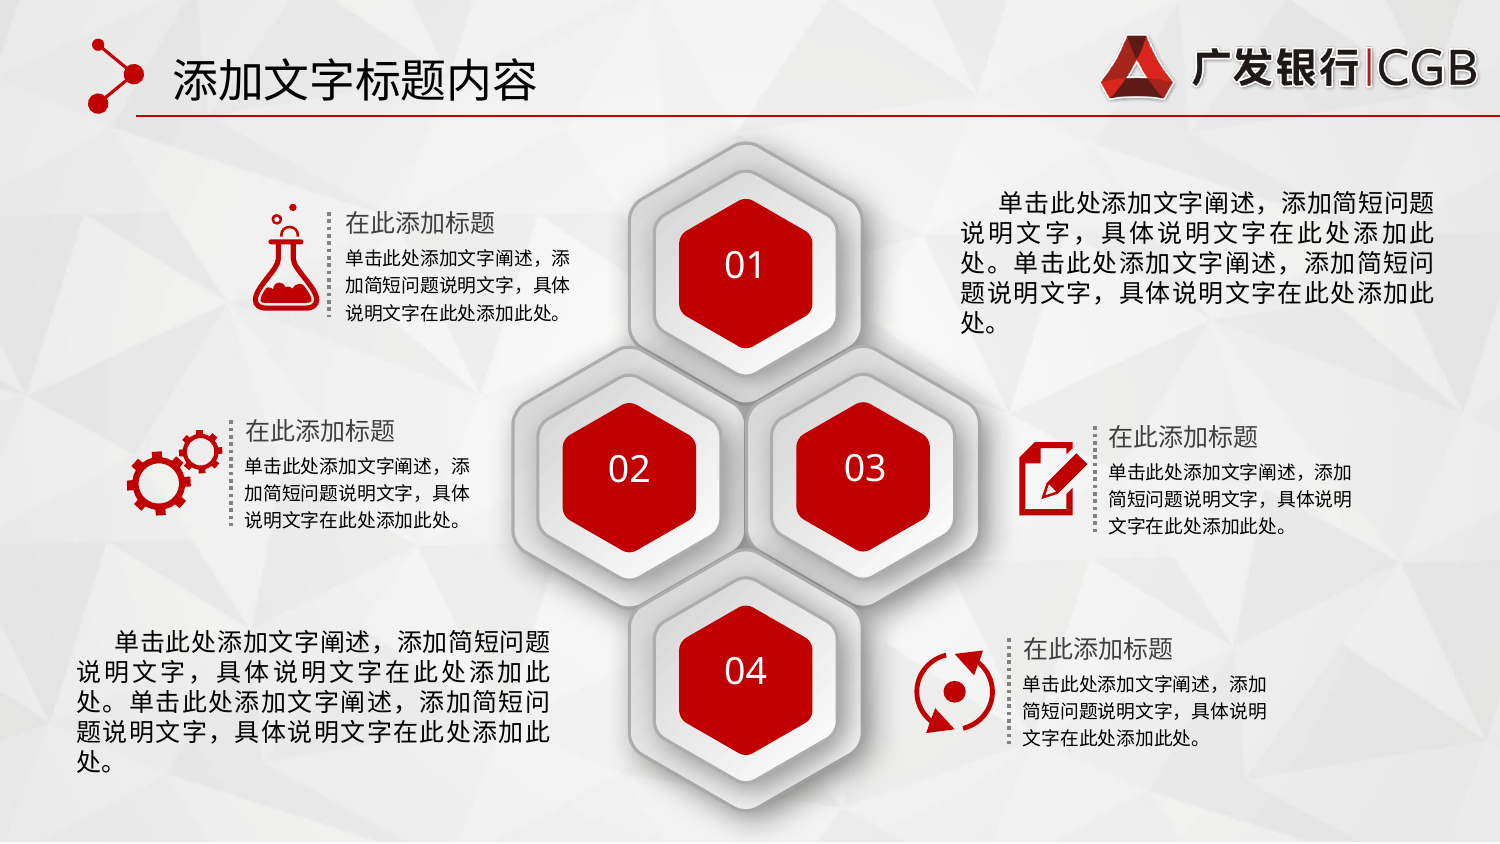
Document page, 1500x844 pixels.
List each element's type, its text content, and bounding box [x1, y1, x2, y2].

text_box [229, 407, 504, 540]
text_box [280, 225, 300, 237]
text_box [271, 214, 283, 225]
text_box [252, 239, 320, 311]
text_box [746, 345, 980, 609]
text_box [512, 346, 743, 610]
text_box [954, 650, 995, 731]
picture [0, 0, 1500, 842]
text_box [330, 200, 597, 333]
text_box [1093, 413, 1368, 546]
text_box [289, 203, 297, 212]
text_box 添加文字标题内容 [128, 46, 583, 113]
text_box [1019, 441, 1088, 516]
text_box 单击此处添加文字阐述，添加简短问题说明文字，具体说明文字在此处添加此处。单击此处添加文字阐述，添加简短问题说明文字，具体说明文字在此处添加此处。 [949, 182, 1447, 343]
text_box [943, 680, 966, 703]
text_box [1007, 625, 1288, 758]
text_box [629, 548, 863, 812]
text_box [629, 141, 863, 344]
text_box [126, 430, 223, 516]
text_box [914, 652, 955, 734]
text_box 单击此处添加文字阐述，添加简短问题说明文字，具体说明文字在此处添加此处。单击此处添加文字阐述，添加简短问题说明文字，具体说明文字在此处添加此处。 [65, 620, 563, 782]
